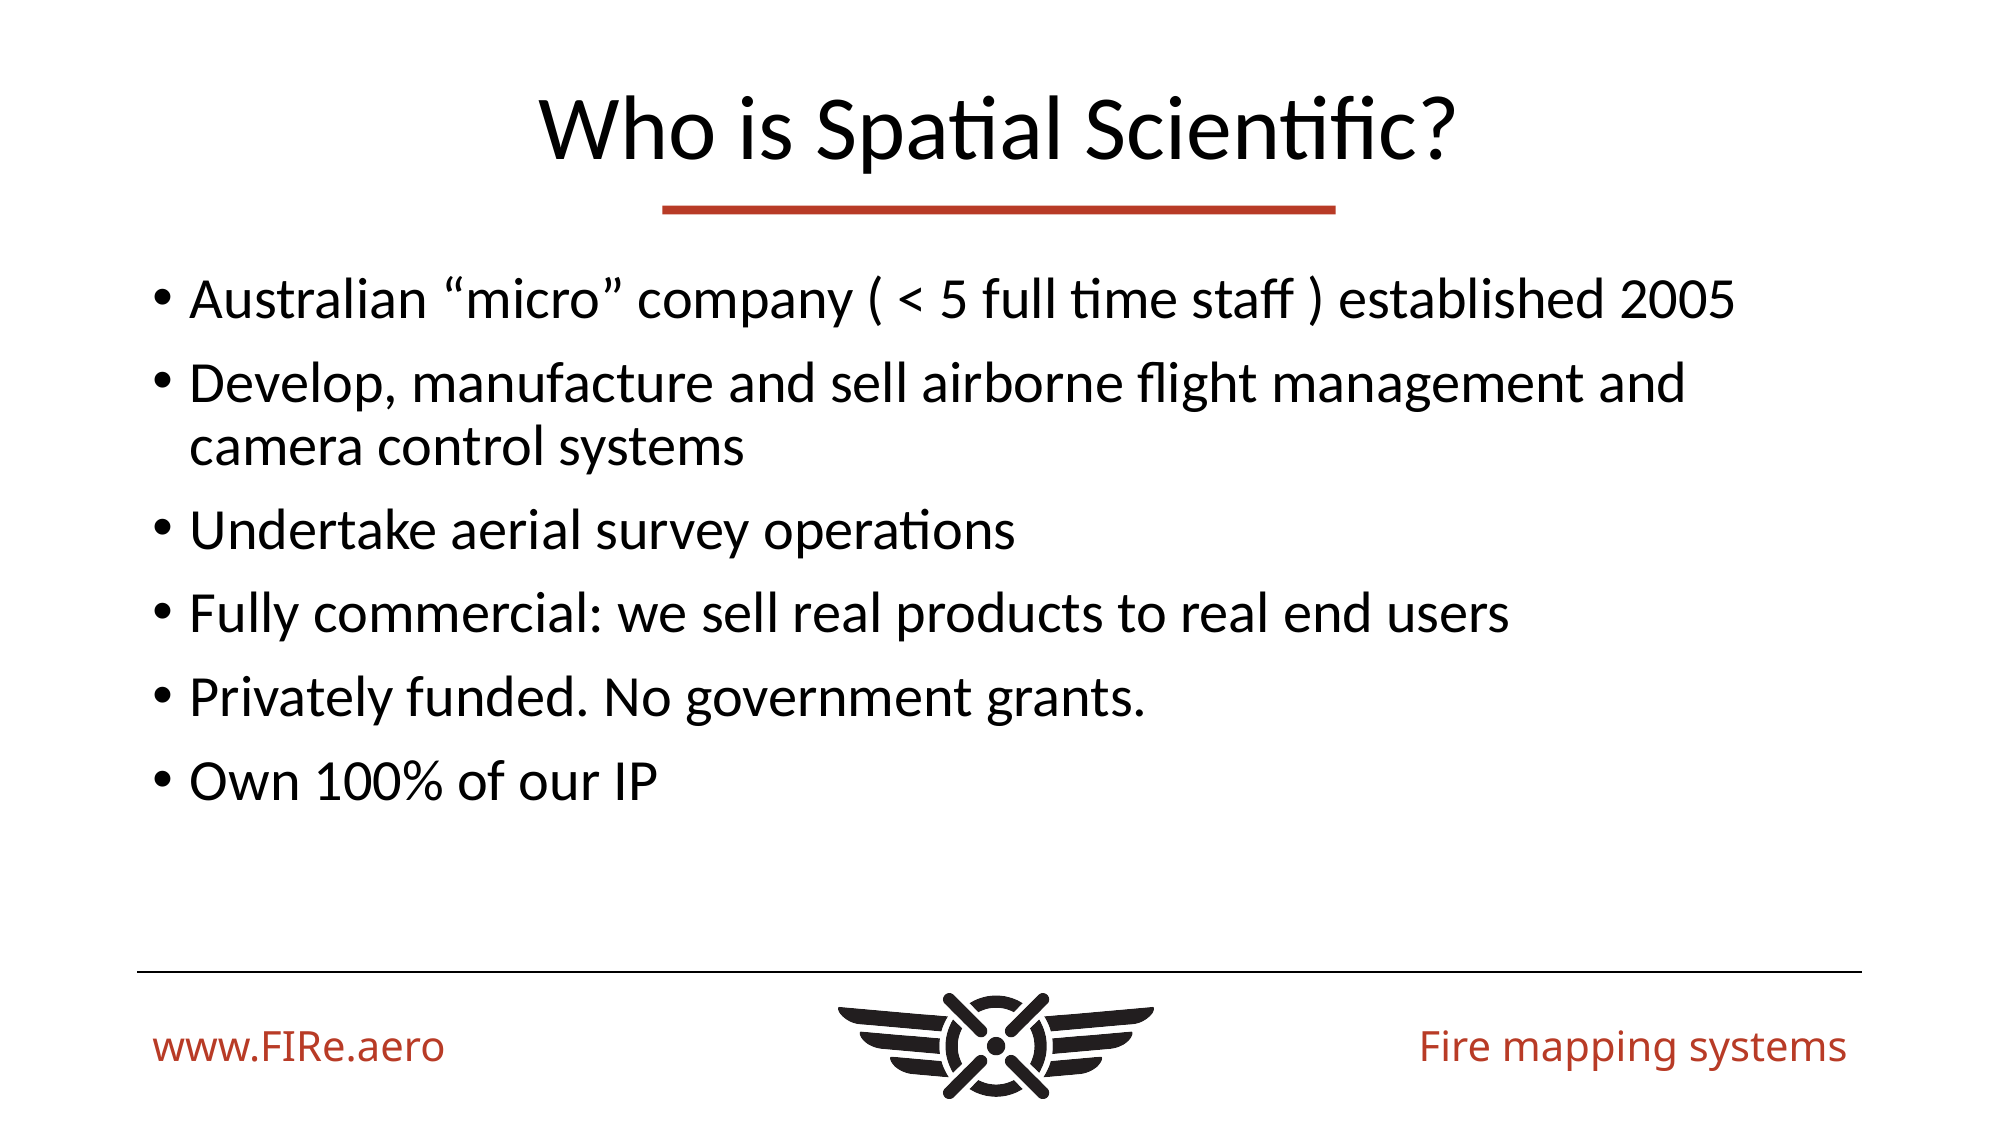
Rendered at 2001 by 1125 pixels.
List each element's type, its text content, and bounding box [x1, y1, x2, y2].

picture [838, 993, 1154, 1099]
title Who is Spatial Scientific? [137, 21, 1863, 239]
list Australian “micro” company ( < 5 full time staff ) established 2005 Develop, manufacture and sell airborne flight management and camera control systems Undertake aerial survey operations Fully commercial: we sell real products to real end users Privately funded. No government grants. Own 100% of our IP [137, 260, 1863, 972]
